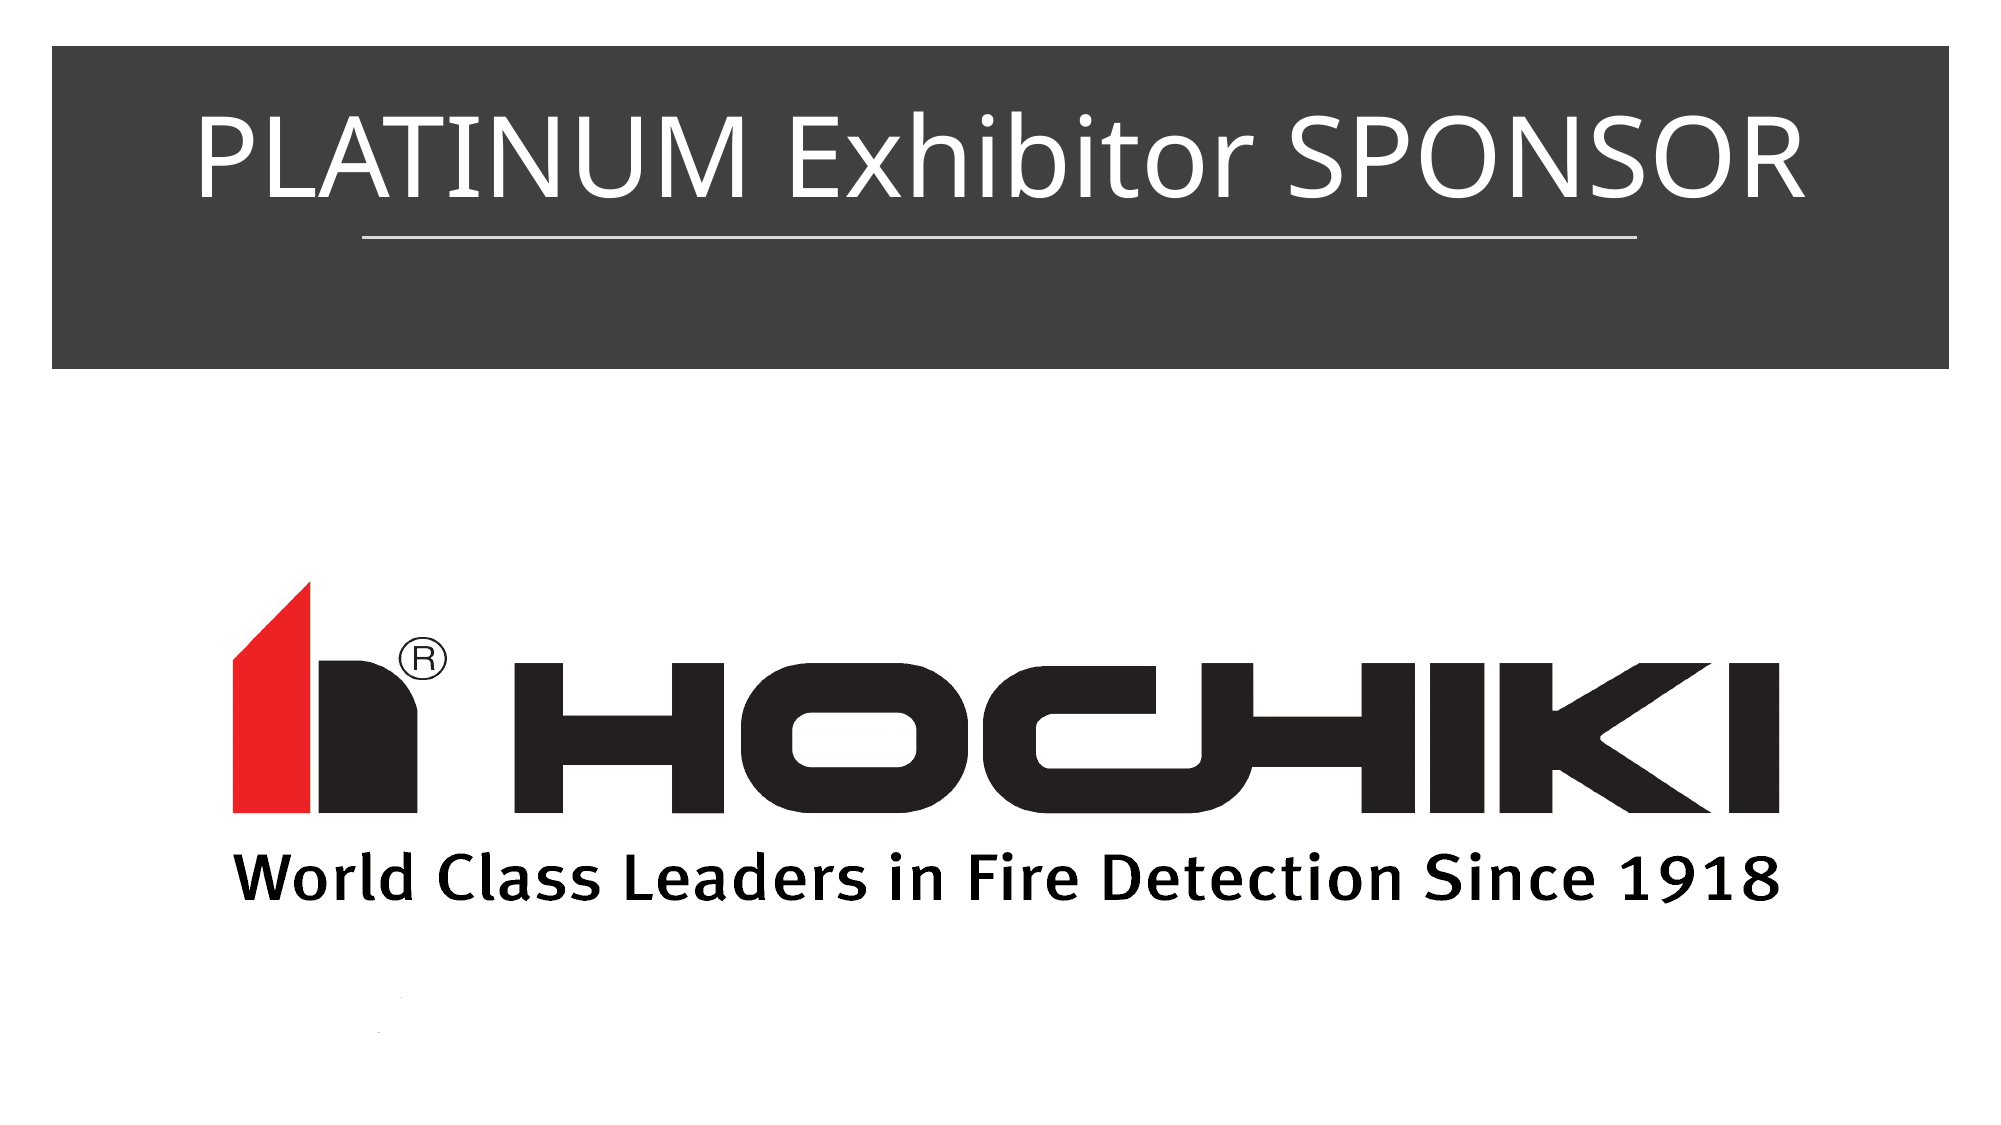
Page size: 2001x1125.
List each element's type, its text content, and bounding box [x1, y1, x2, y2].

text_box [61, 55, 1939, 360]
title PLATINUM Exhibitor SPONSOR [86, 76, 1914, 230]
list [121, 493, 1914, 1049]
